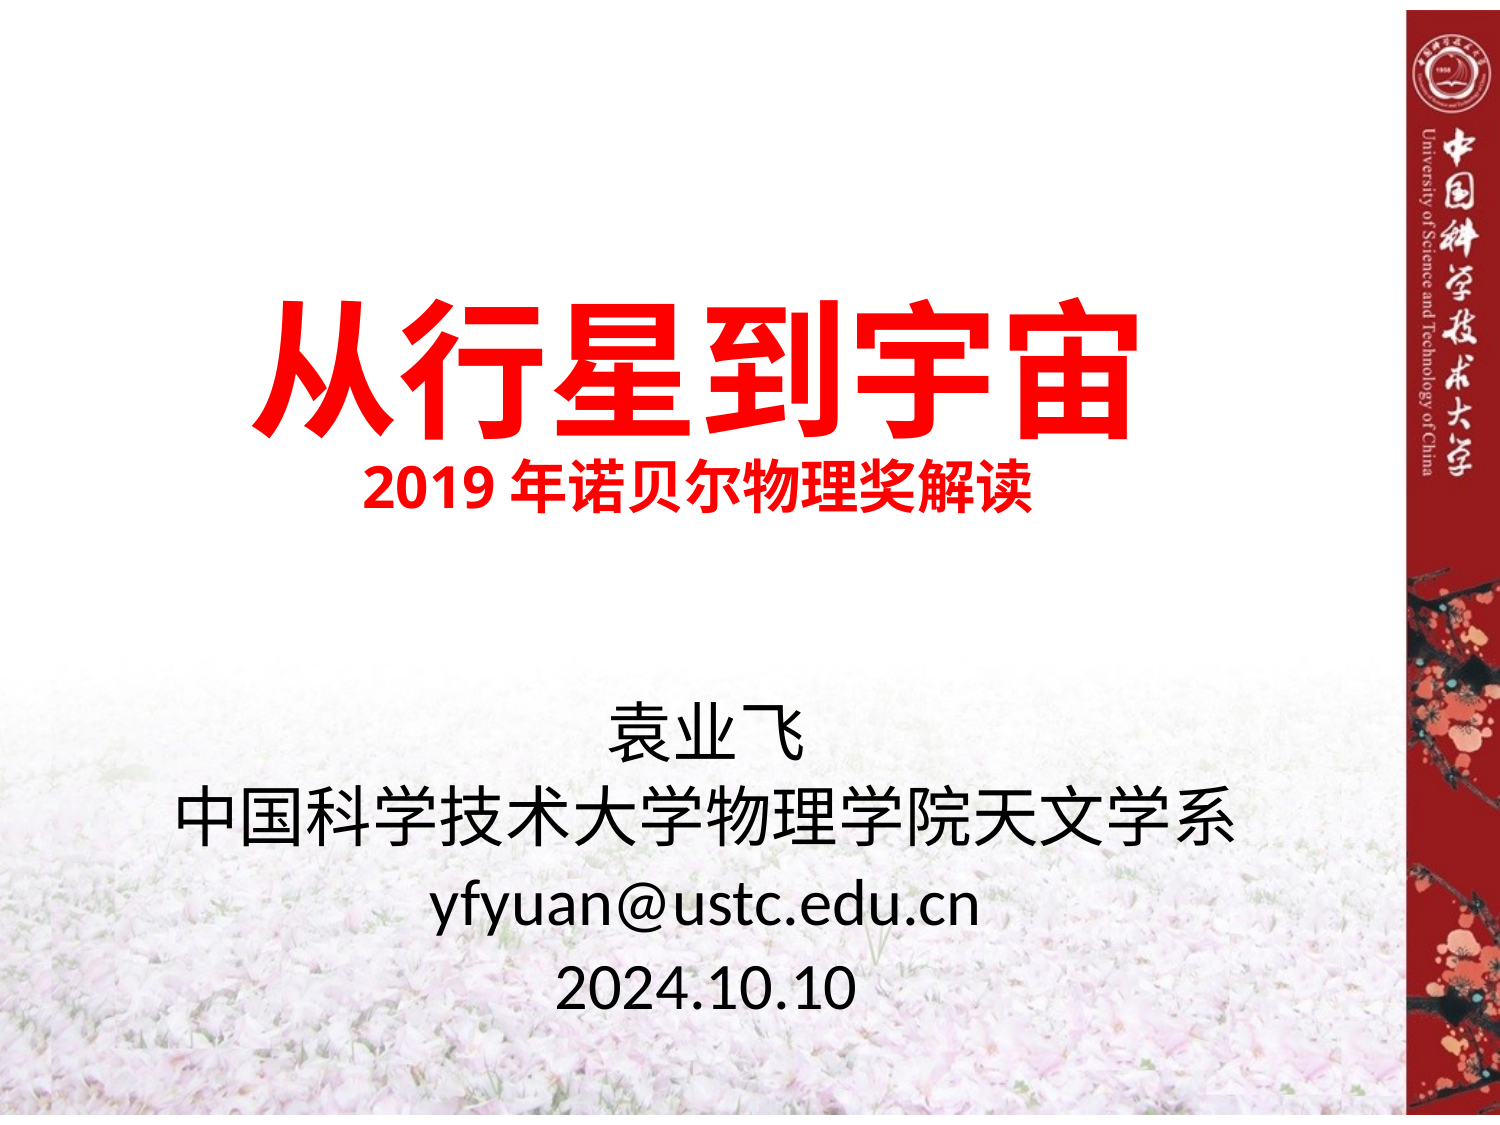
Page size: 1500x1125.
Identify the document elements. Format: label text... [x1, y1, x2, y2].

subtitle 袁业飞 中国科学技术大学物理学院天文学系 yfyuan@ustc.edu.cn 2024.10.10 [100, 692, 1313, 1035]
picture [0, 10, 1500, 1115]
title 从行星到宇宙 2019年诺贝尔物理奖解读 [135, 137, 1261, 529]
